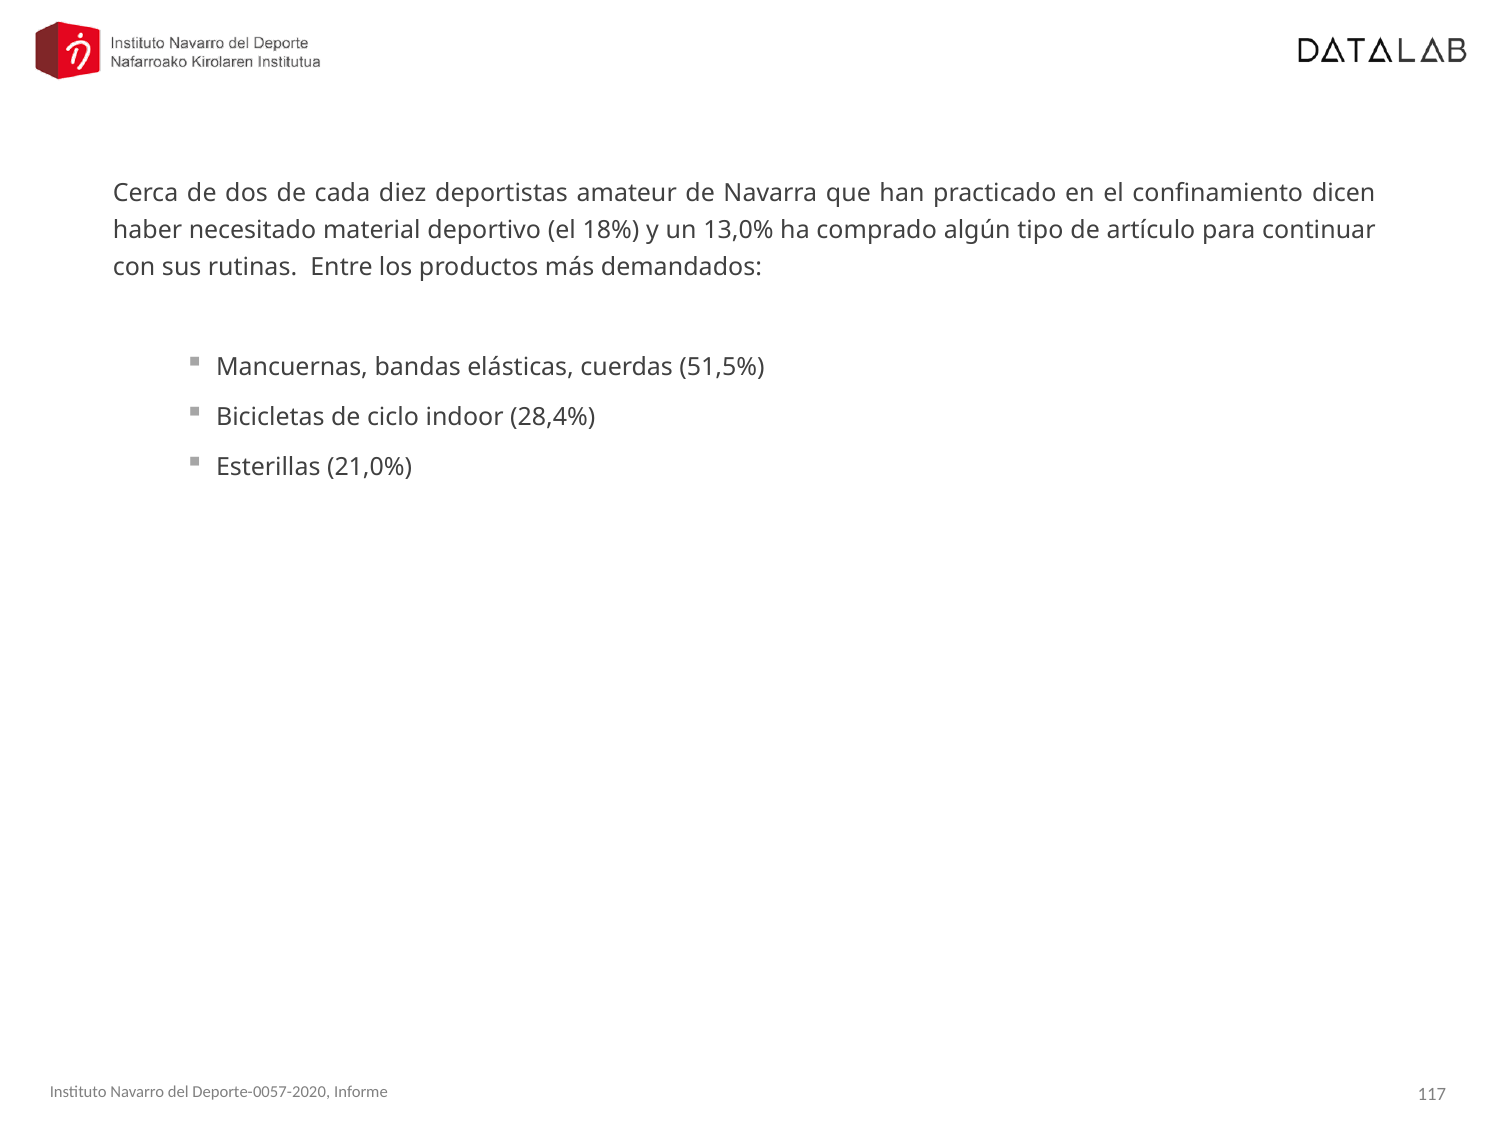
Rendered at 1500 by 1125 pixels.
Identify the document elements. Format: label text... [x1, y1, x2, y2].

picture [1283, 0, 1481, 99]
picture [35, 16, 321, 83]
text_box Cerca de dos de cada diez deportistas amateur de Navarra que han practicado en el confinamiento dicen haber necesitado material deportivo (el 18%) y un 13,0% ha comprado algún tipo de artículo para continuar con sus rutinas. Entre los productos más demandados: Mancuernas, bandas elásticas, cuerdas (51,5%) Bicicletas de ciclo indoor (28,4%) Esterillas (21,0%) [98, 161, 1393, 588]
